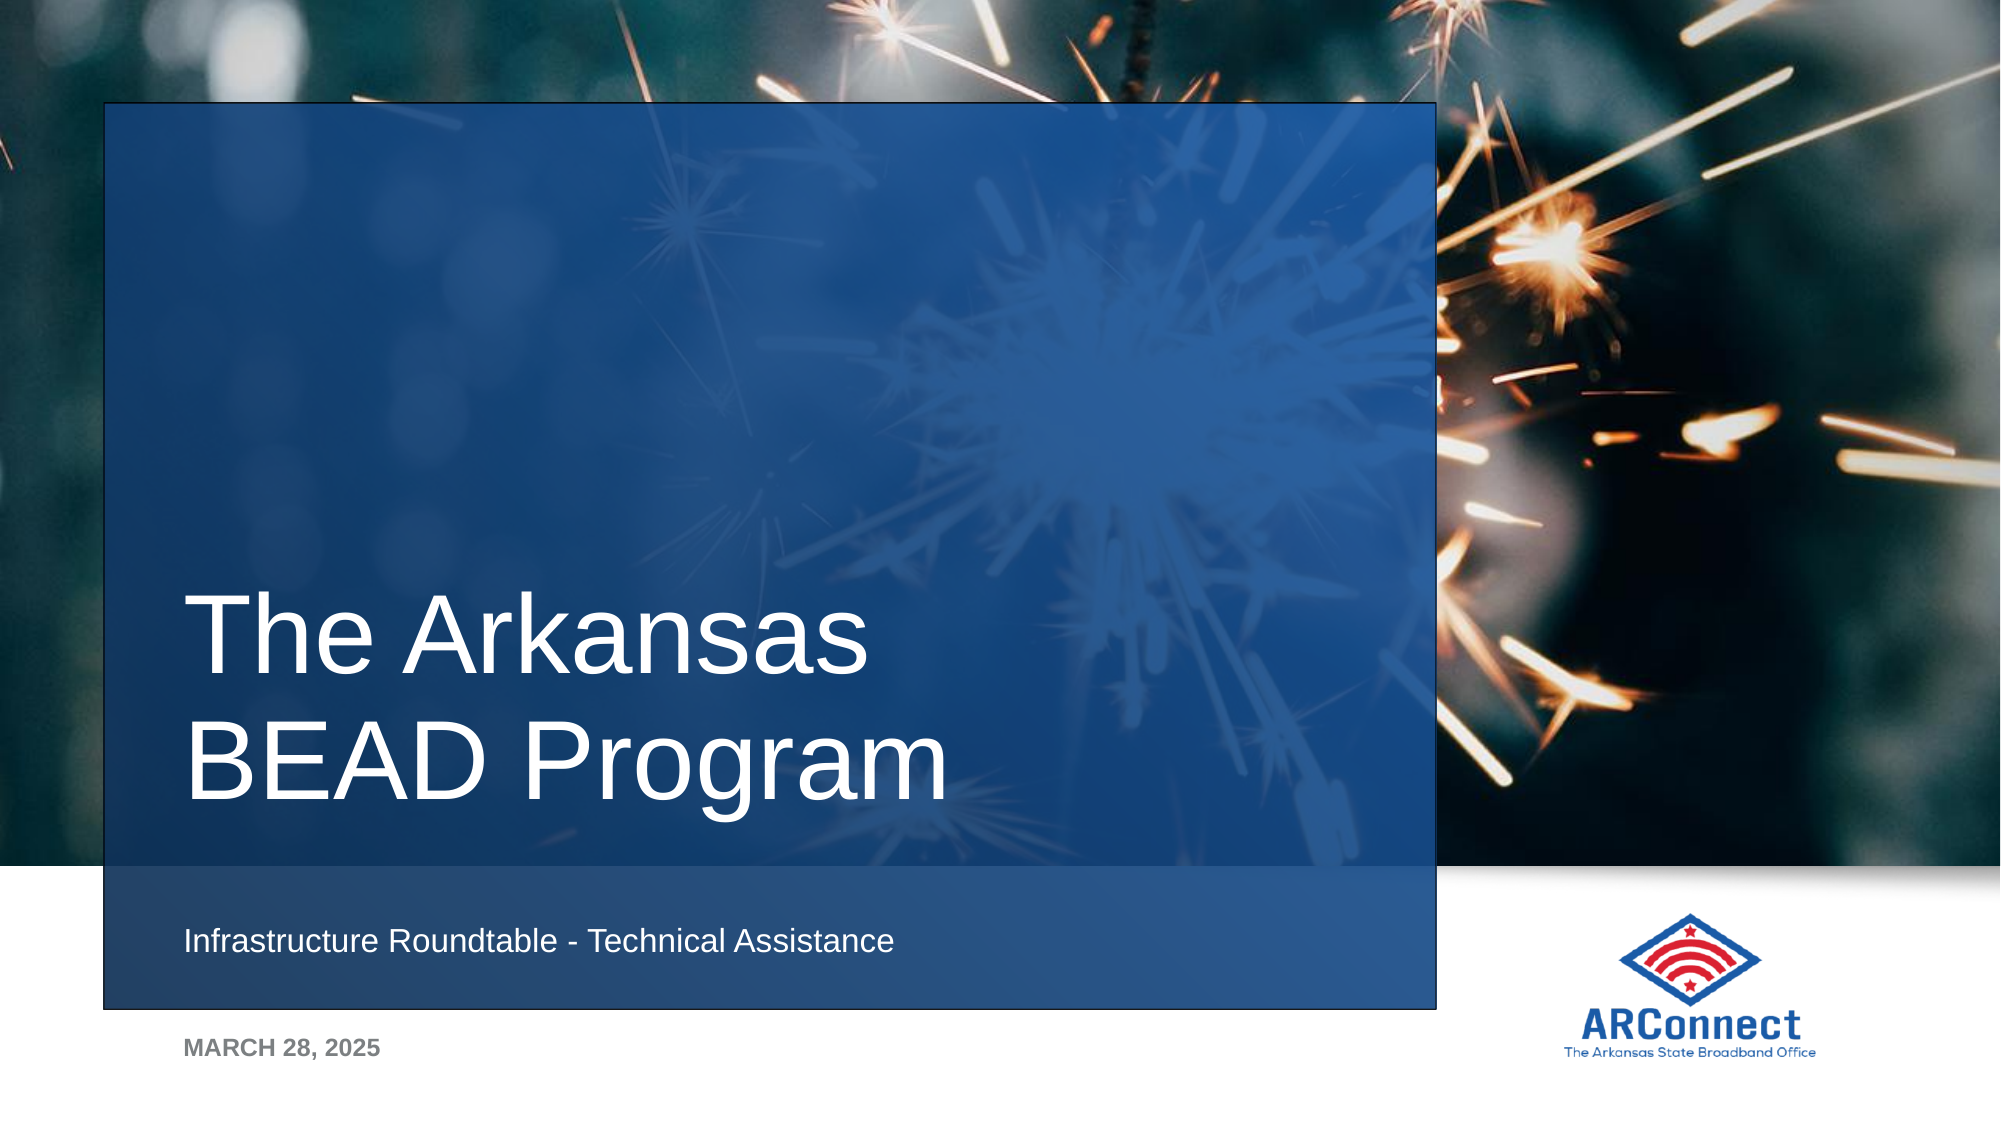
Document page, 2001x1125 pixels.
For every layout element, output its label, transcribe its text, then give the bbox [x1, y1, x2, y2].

subtitle Infrastructure Roundtable - Technical Assistance [183, 901, 1311, 974]
list March 28, 2025 [183, 1018, 1311, 1072]
picture [0, 0, 2001, 1061]
title The Arkansas BEAD Program [183, 309, 1720, 825]
